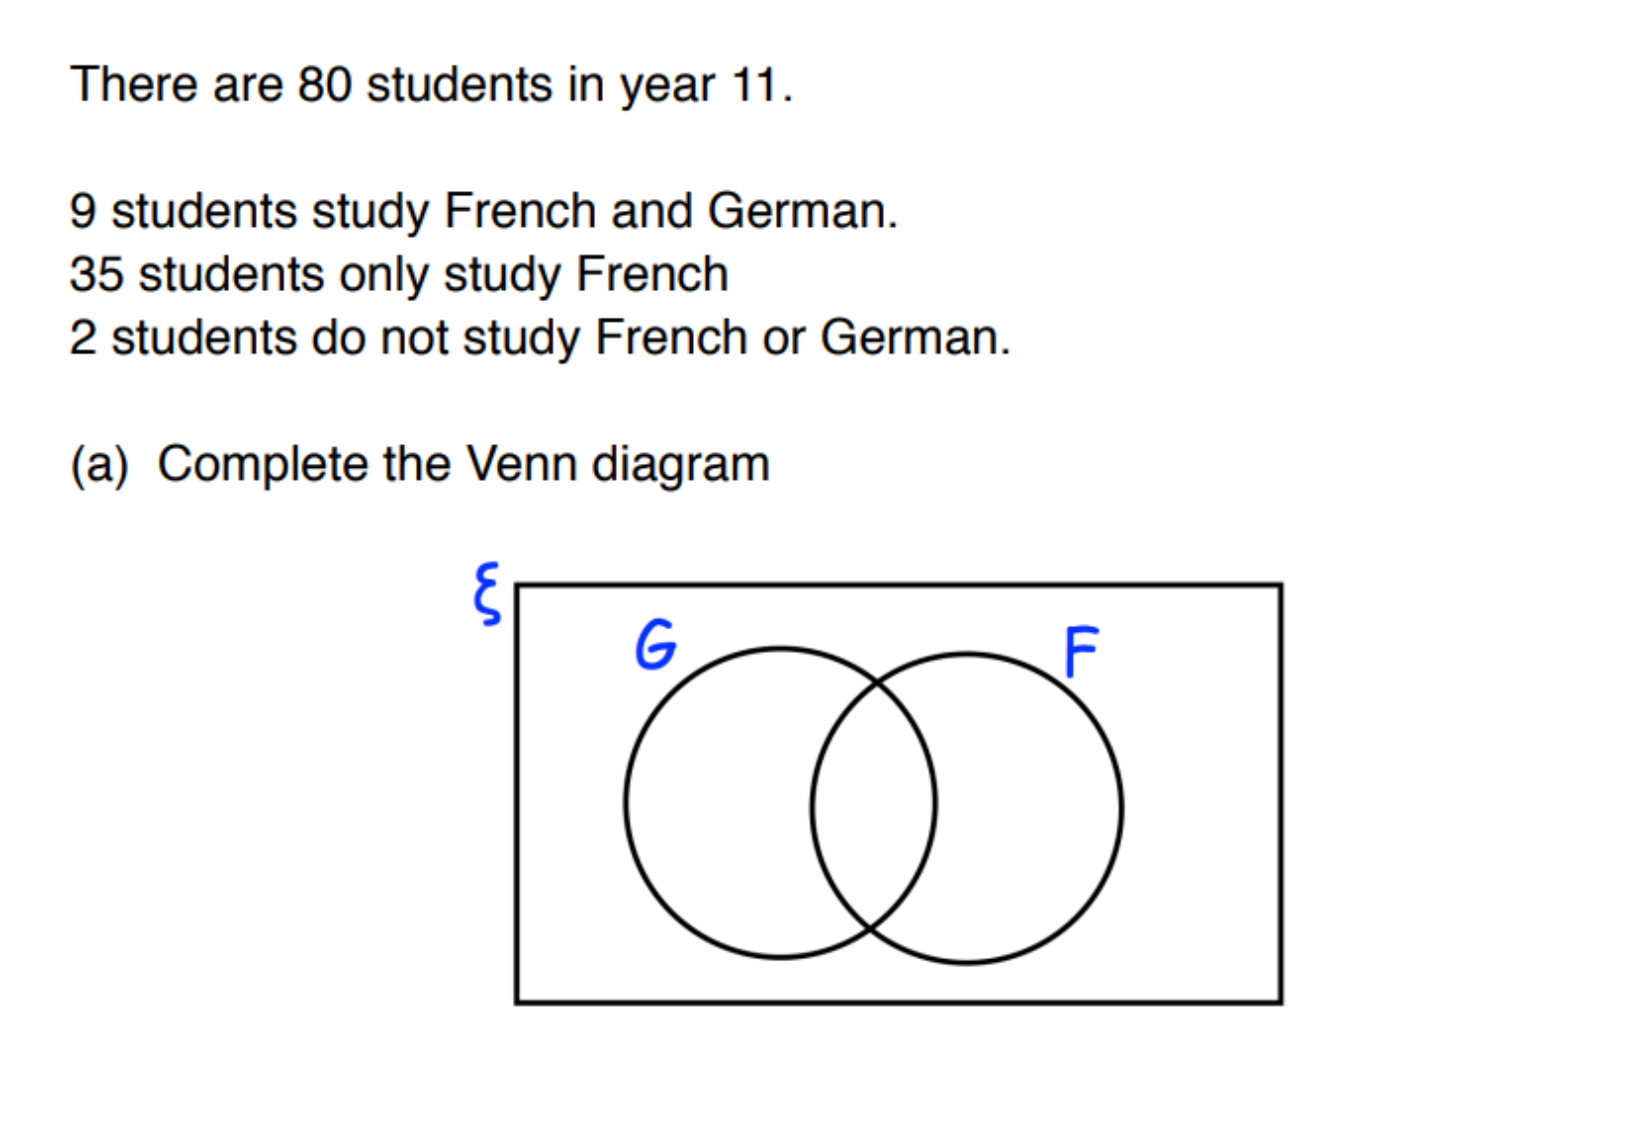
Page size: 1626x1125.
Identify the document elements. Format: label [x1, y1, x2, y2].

picture [51, 40, 1422, 1052]
